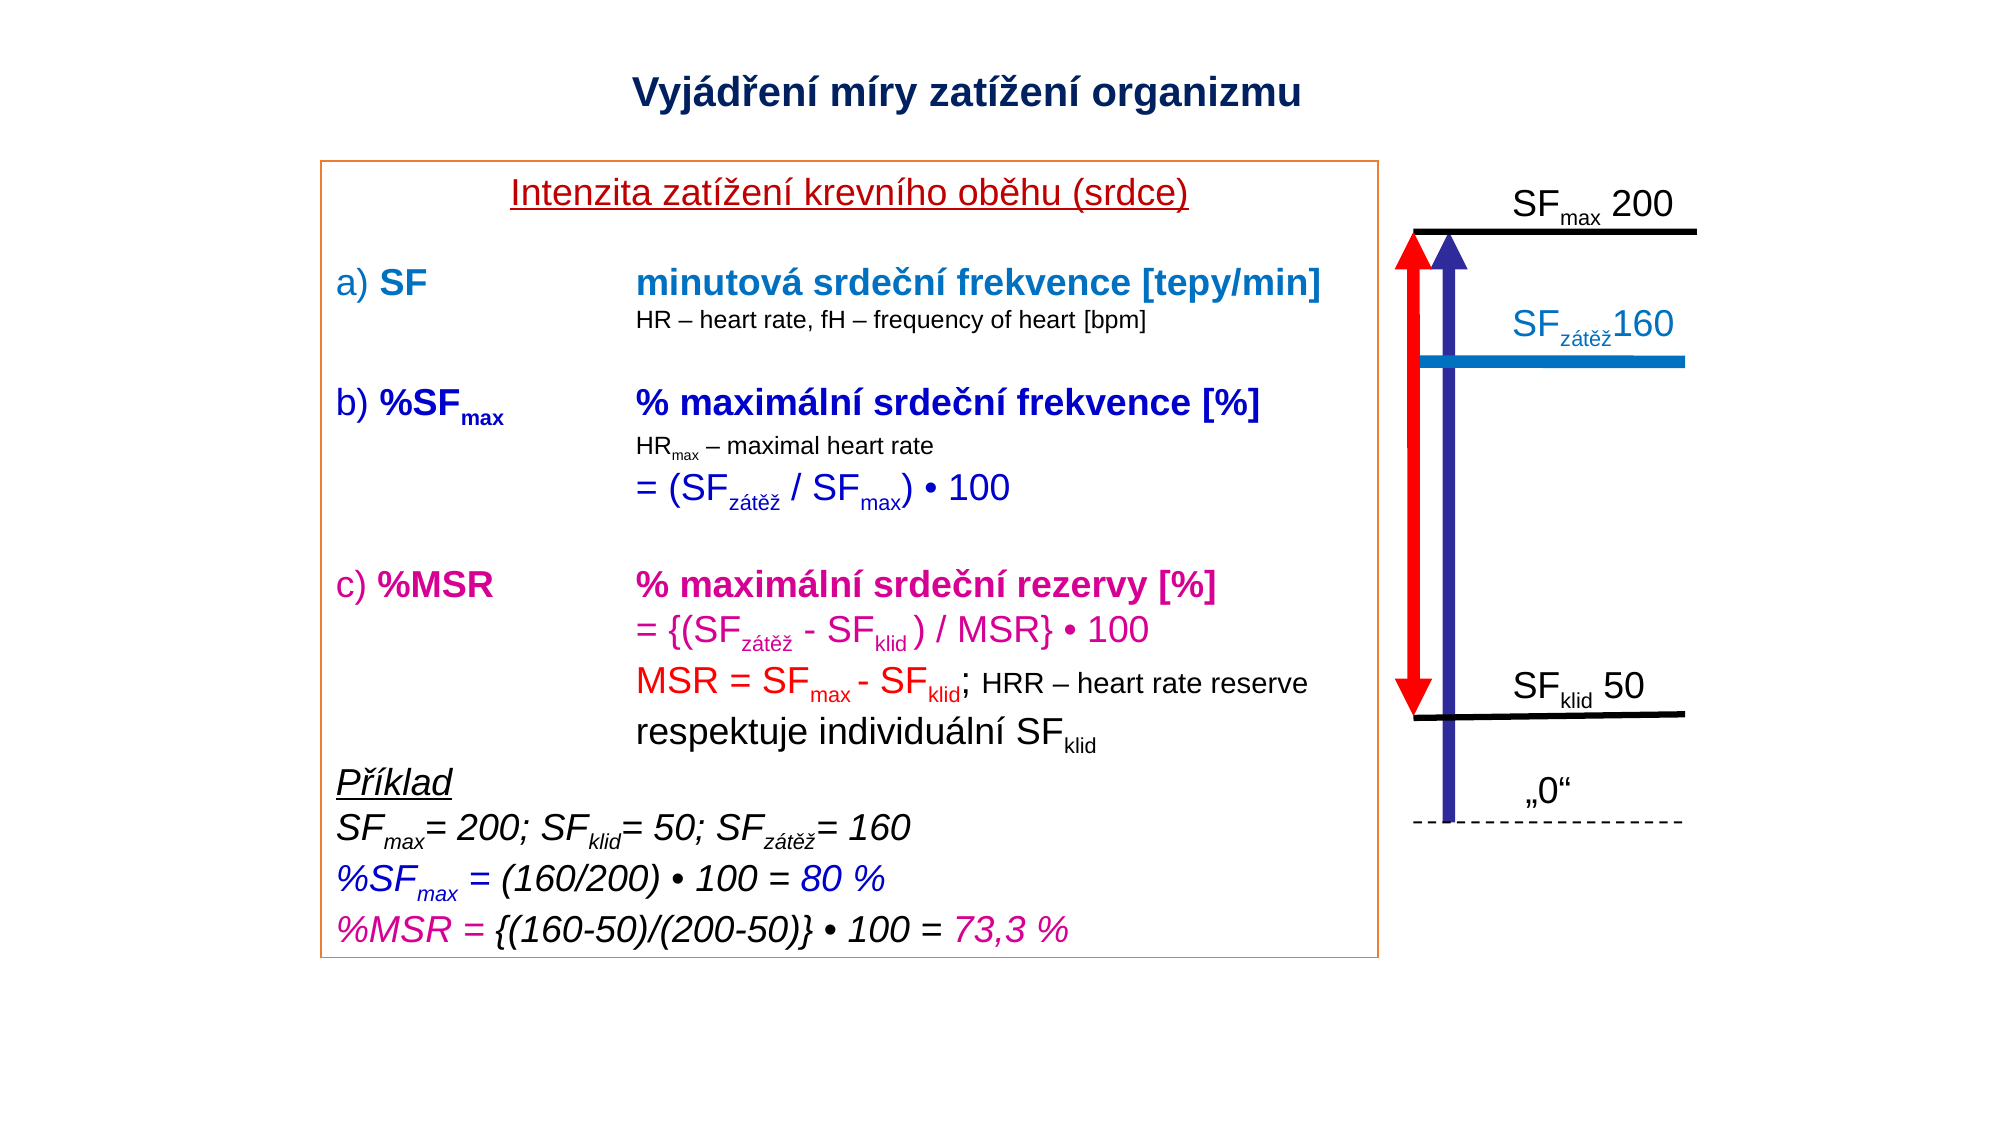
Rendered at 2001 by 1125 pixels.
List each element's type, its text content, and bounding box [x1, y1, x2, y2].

text_box Vyjádření míry zatížení organizmu [617, 57, 1329, 122]
text_box SFzátěž160 [1497, 291, 1763, 358]
text_box [1442, 232, 1456, 361]
text_box SFklid 50 [1497, 654, 1723, 720]
text_box [1407, 231, 1420, 717]
text_box „0“ [1510, 758, 1591, 818]
text_box SFmax 200 [1497, 171, 1746, 238]
text_box Intenzita zatížení krevního oběhu (srdce) a) SF minutová srdeční frekvence [tepy/min] HR – heart rate, fH – frequency of heart [bpm] b) %SFmax % maximální srdeční frekvence [%] HRmax – maximal heart rate = (SFzátěž / SFmax) • 100 c) %MSR % maximální srdeční rezervy [%] = {(SFzátěž - SFklid ) / MSR} • 100 MSR = SFmax - SFklid; HRR – heart rate reserve respektuje individuální SFklid Příklad SFmax= 200; SFklid= 50; SFzátěž= 160 %SFmax = (160/200) • 100 = 80 % %MSR = {(160-50)/(200-50)} • 100 = 73,3 % [321, 160, 1379, 958]
